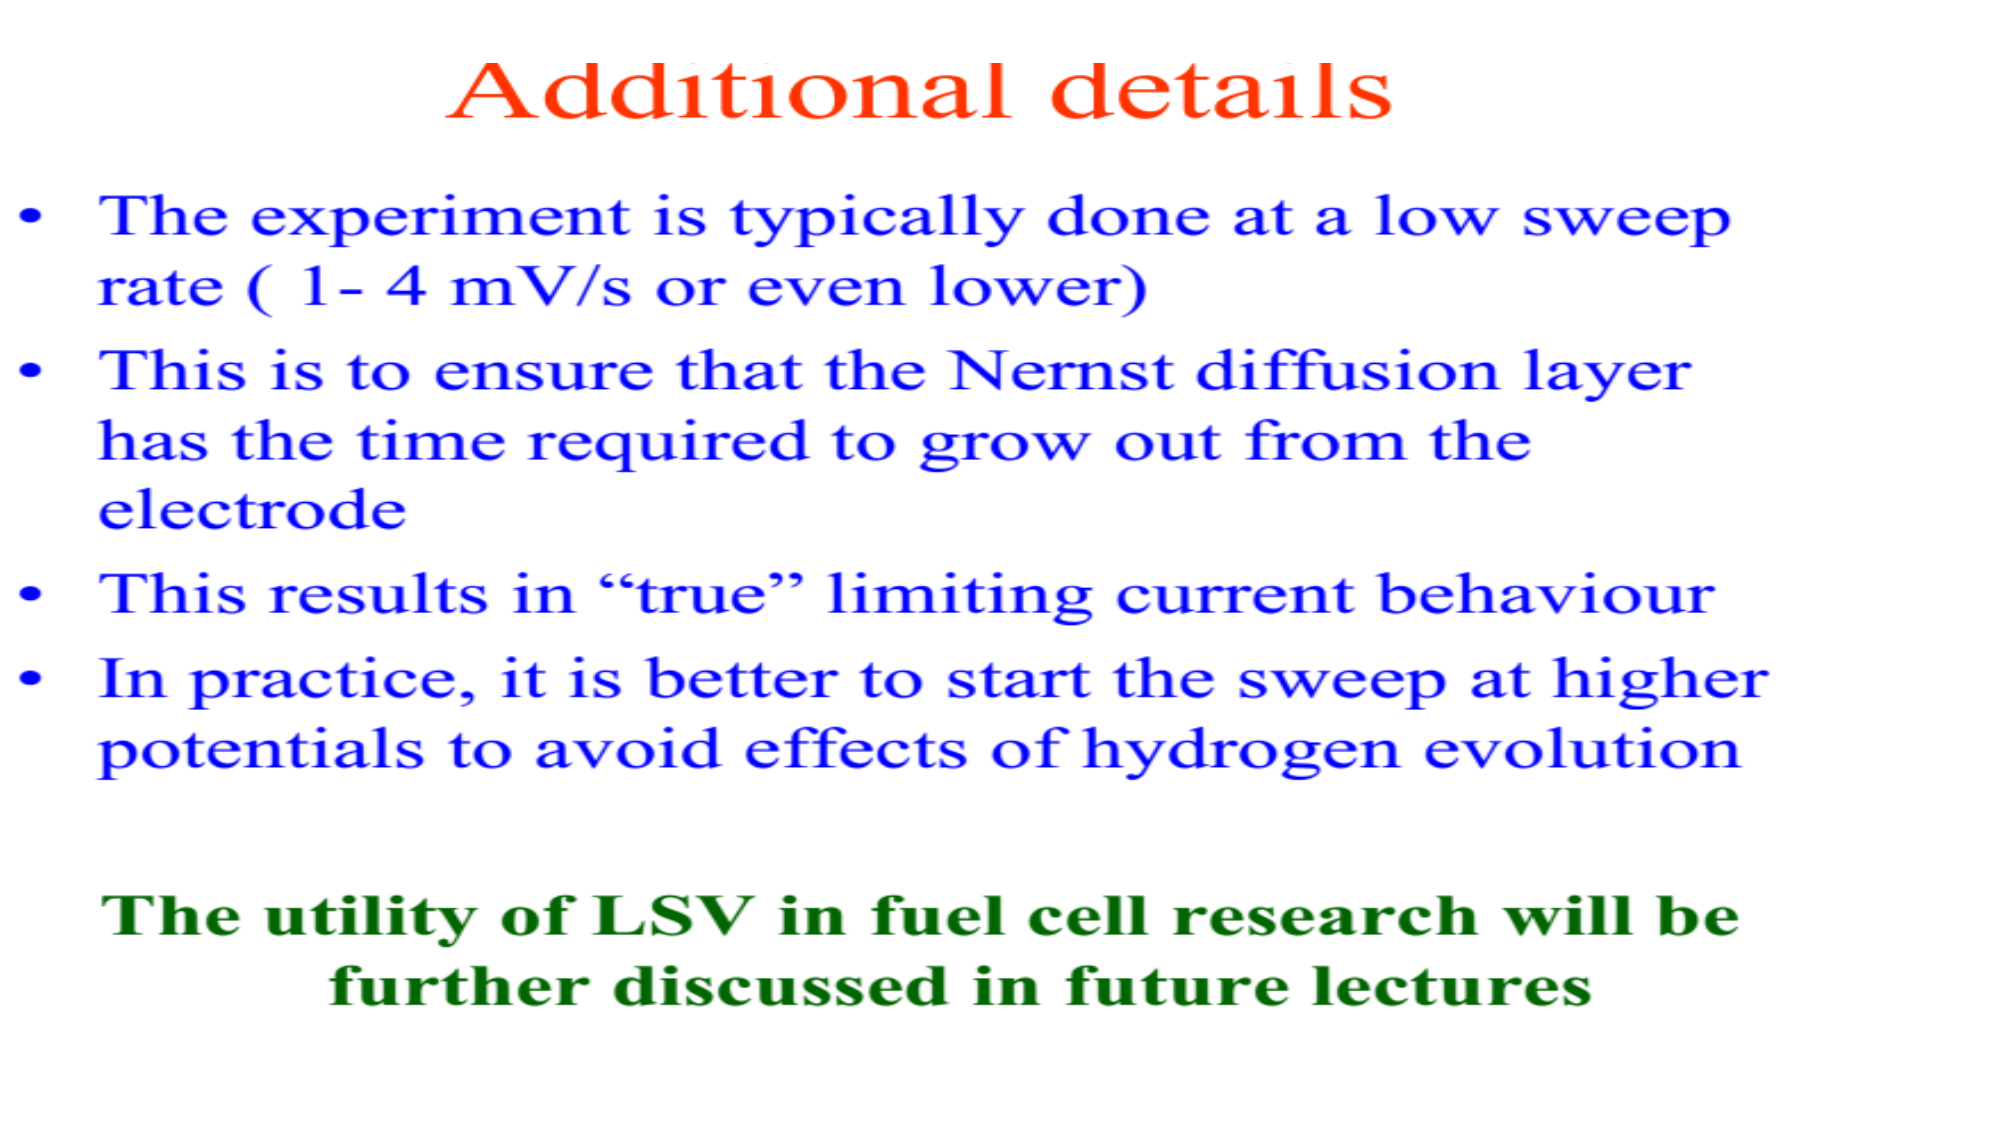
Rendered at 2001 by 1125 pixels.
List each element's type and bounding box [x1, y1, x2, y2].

picture [0, 62, 2000, 1038]
